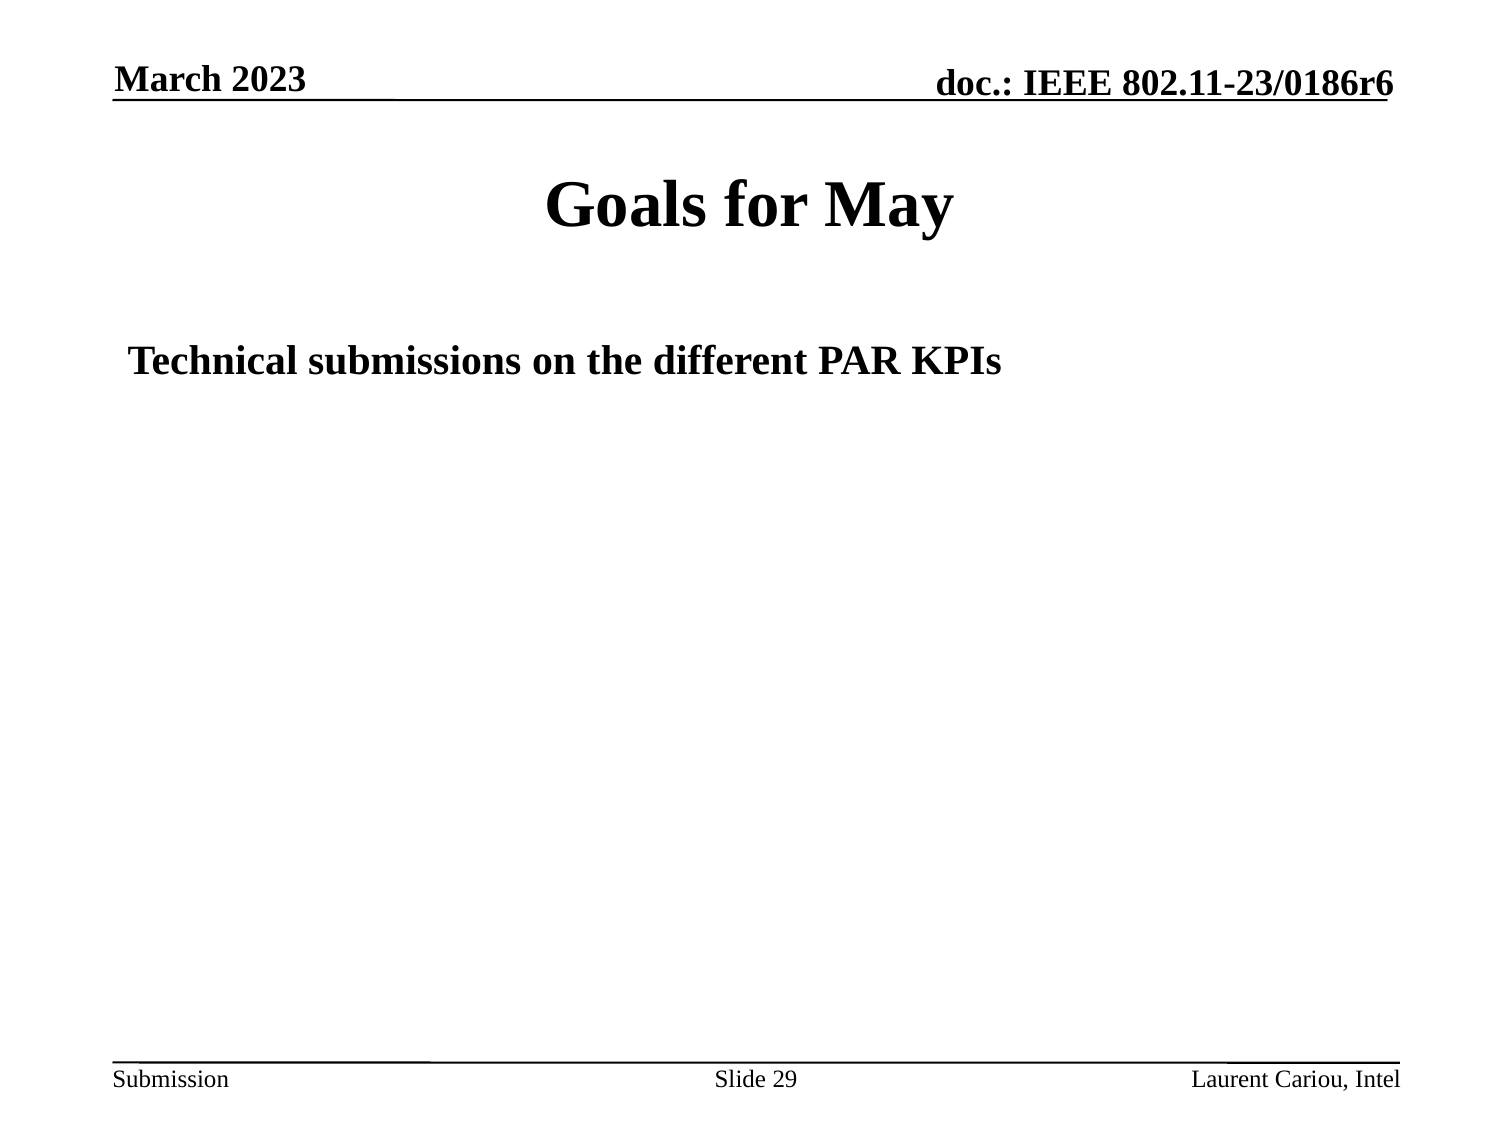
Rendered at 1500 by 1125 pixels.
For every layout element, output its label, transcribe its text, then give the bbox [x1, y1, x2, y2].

footer Laurent Cariou, Intel [878, 1061, 1402, 1093]
list Technical submissions on the different PAR KPIs [112, 324, 1388, 1000]
slide_number Slide 29 [712, 1061, 800, 1123]
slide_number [114, 54, 423, 100]
title Goals for May [112, 112, 1388, 288]
